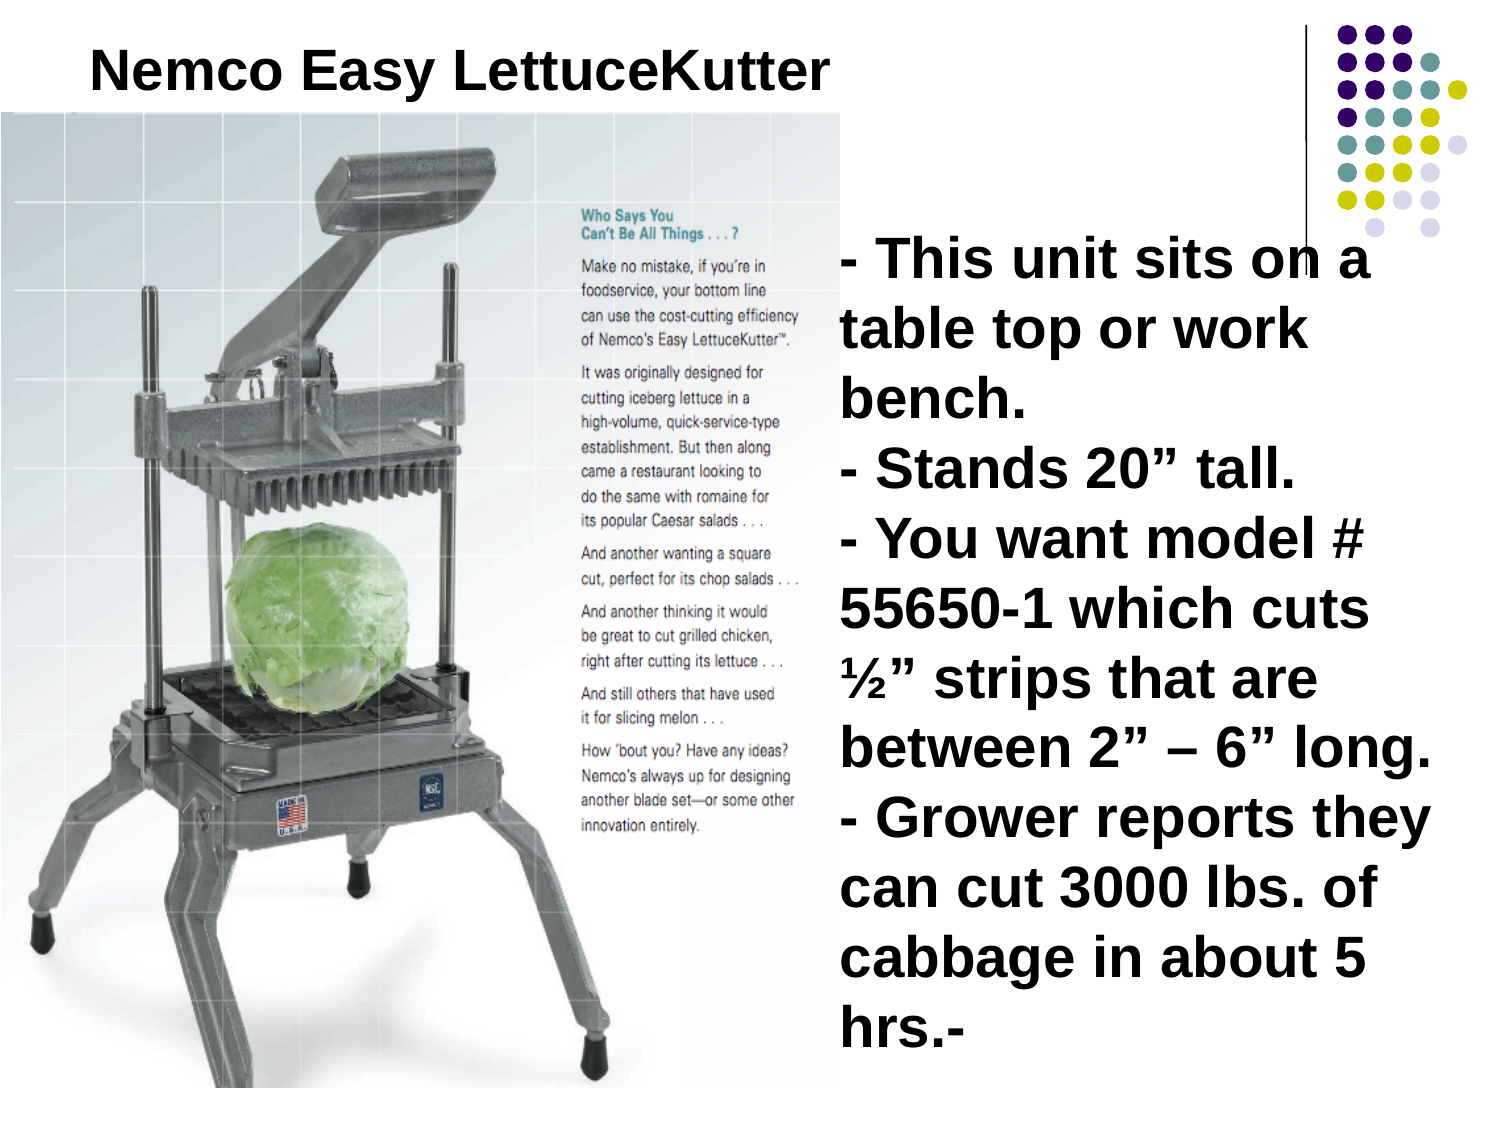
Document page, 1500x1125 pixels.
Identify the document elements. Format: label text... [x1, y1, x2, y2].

text_box Nemco Easy LettuceKutter [74, 24, 1038, 110]
picture [1, 112, 841, 1088]
text_box - This unit sits on a table top or work bench. - Stands 20” tall. - You want model # 55650-1 which cuts ½” strips that are between 2” – 6” long. - Grower reports they can cut 3000 lbs. of cabbage in about 5 hrs.- [845, 212, 1463, 1067]
